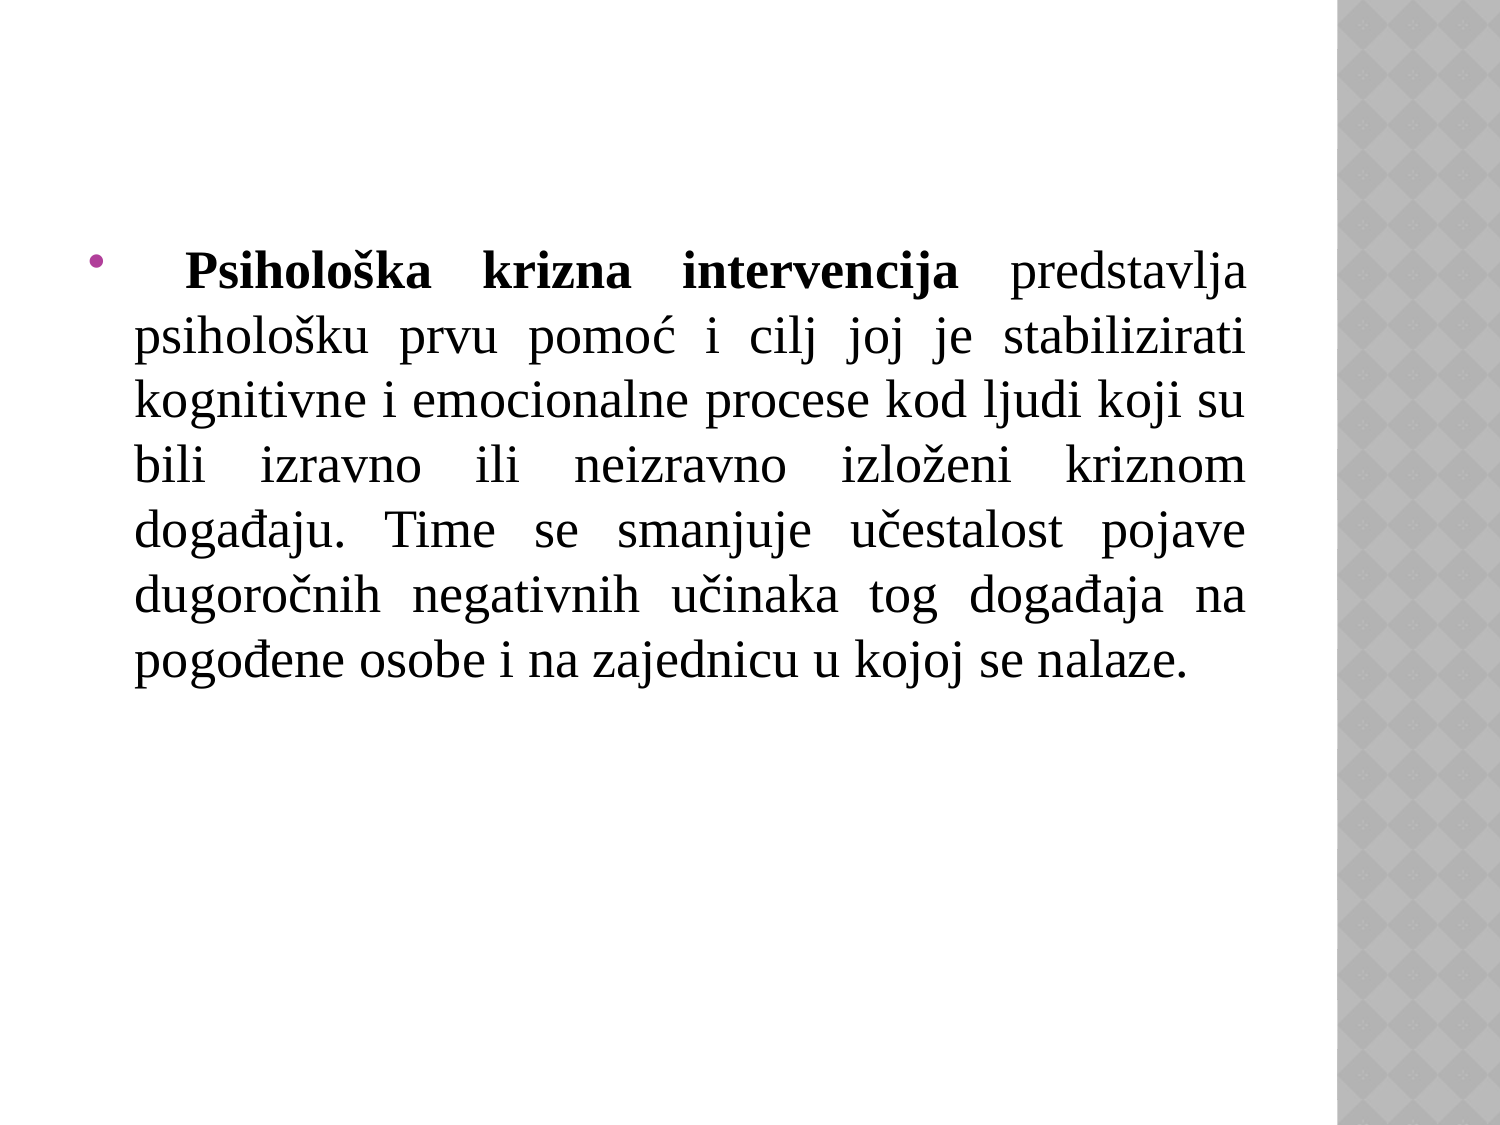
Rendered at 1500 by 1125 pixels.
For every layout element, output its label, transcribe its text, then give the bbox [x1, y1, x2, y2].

list Psihološka krizna intervencija predstavlja psihološku prvu pomoć i cilj joj je stabilizirati kognitivne i emocionalne procese kod ljudi koji su bili izravno ili neizravno izloženi kriznom događaju. Time se smanjuje učestalost pojave dugoročnih negativnih učinaka tog događaja na pogođene osobe i na zajednicu u kojoj se nalaze. [75, 149, 1263, 1059]
